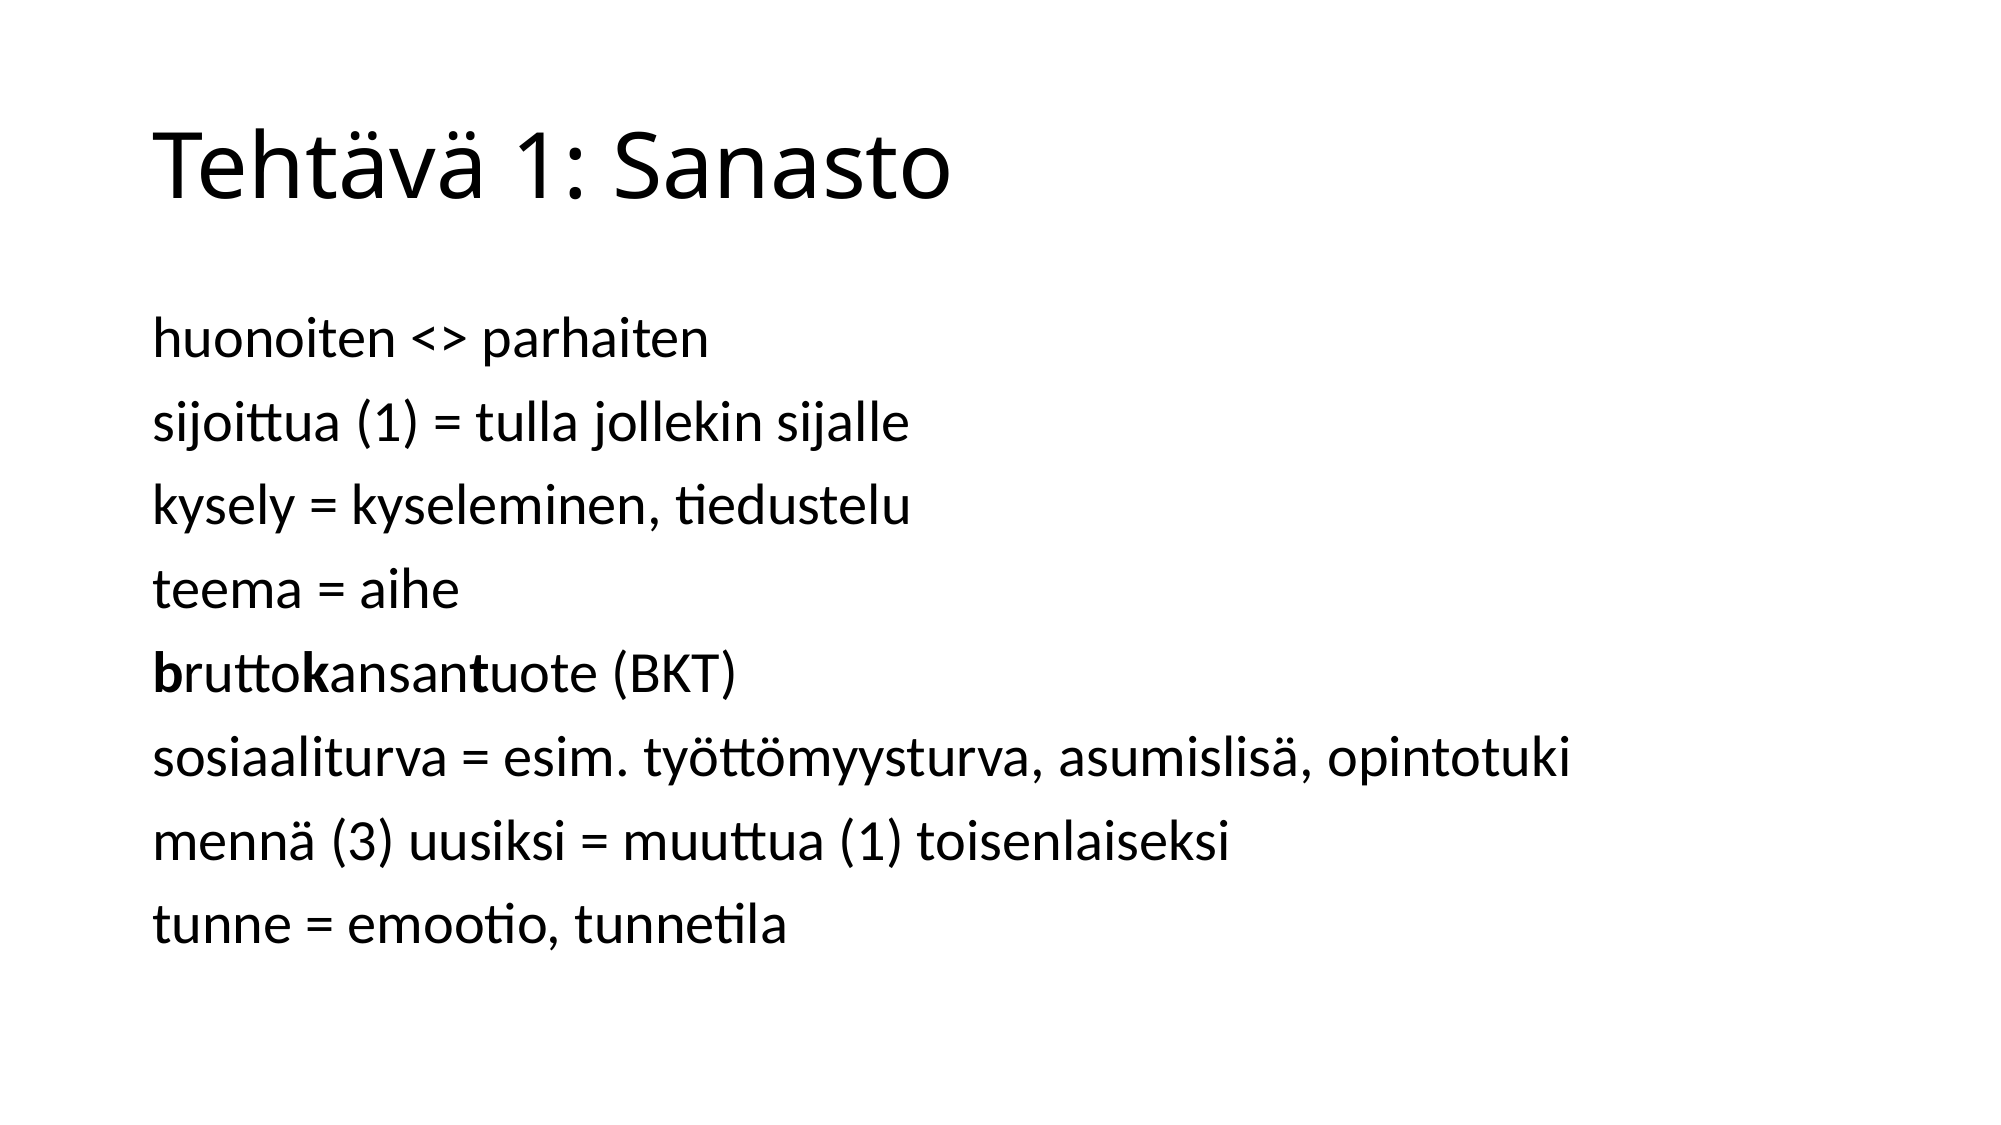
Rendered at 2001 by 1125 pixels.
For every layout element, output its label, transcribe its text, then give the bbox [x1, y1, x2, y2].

list huonoiten <> parhaiten sijoittua (1) = tulla jollekin sijalle kysely = kyseleminen, tiedustelu teema = aihe bruttokansantuote (BKT) sosiaaliturva = esim. työttömyysturva, asumislisä, opintotuki mennä (3) uusiksi = muuttua (1) toisenlaiseksi tunne = emootio, tunnetila [137, 299, 1863, 1014]
title Tehtävä 1: Sanasto [137, 59, 1863, 278]
